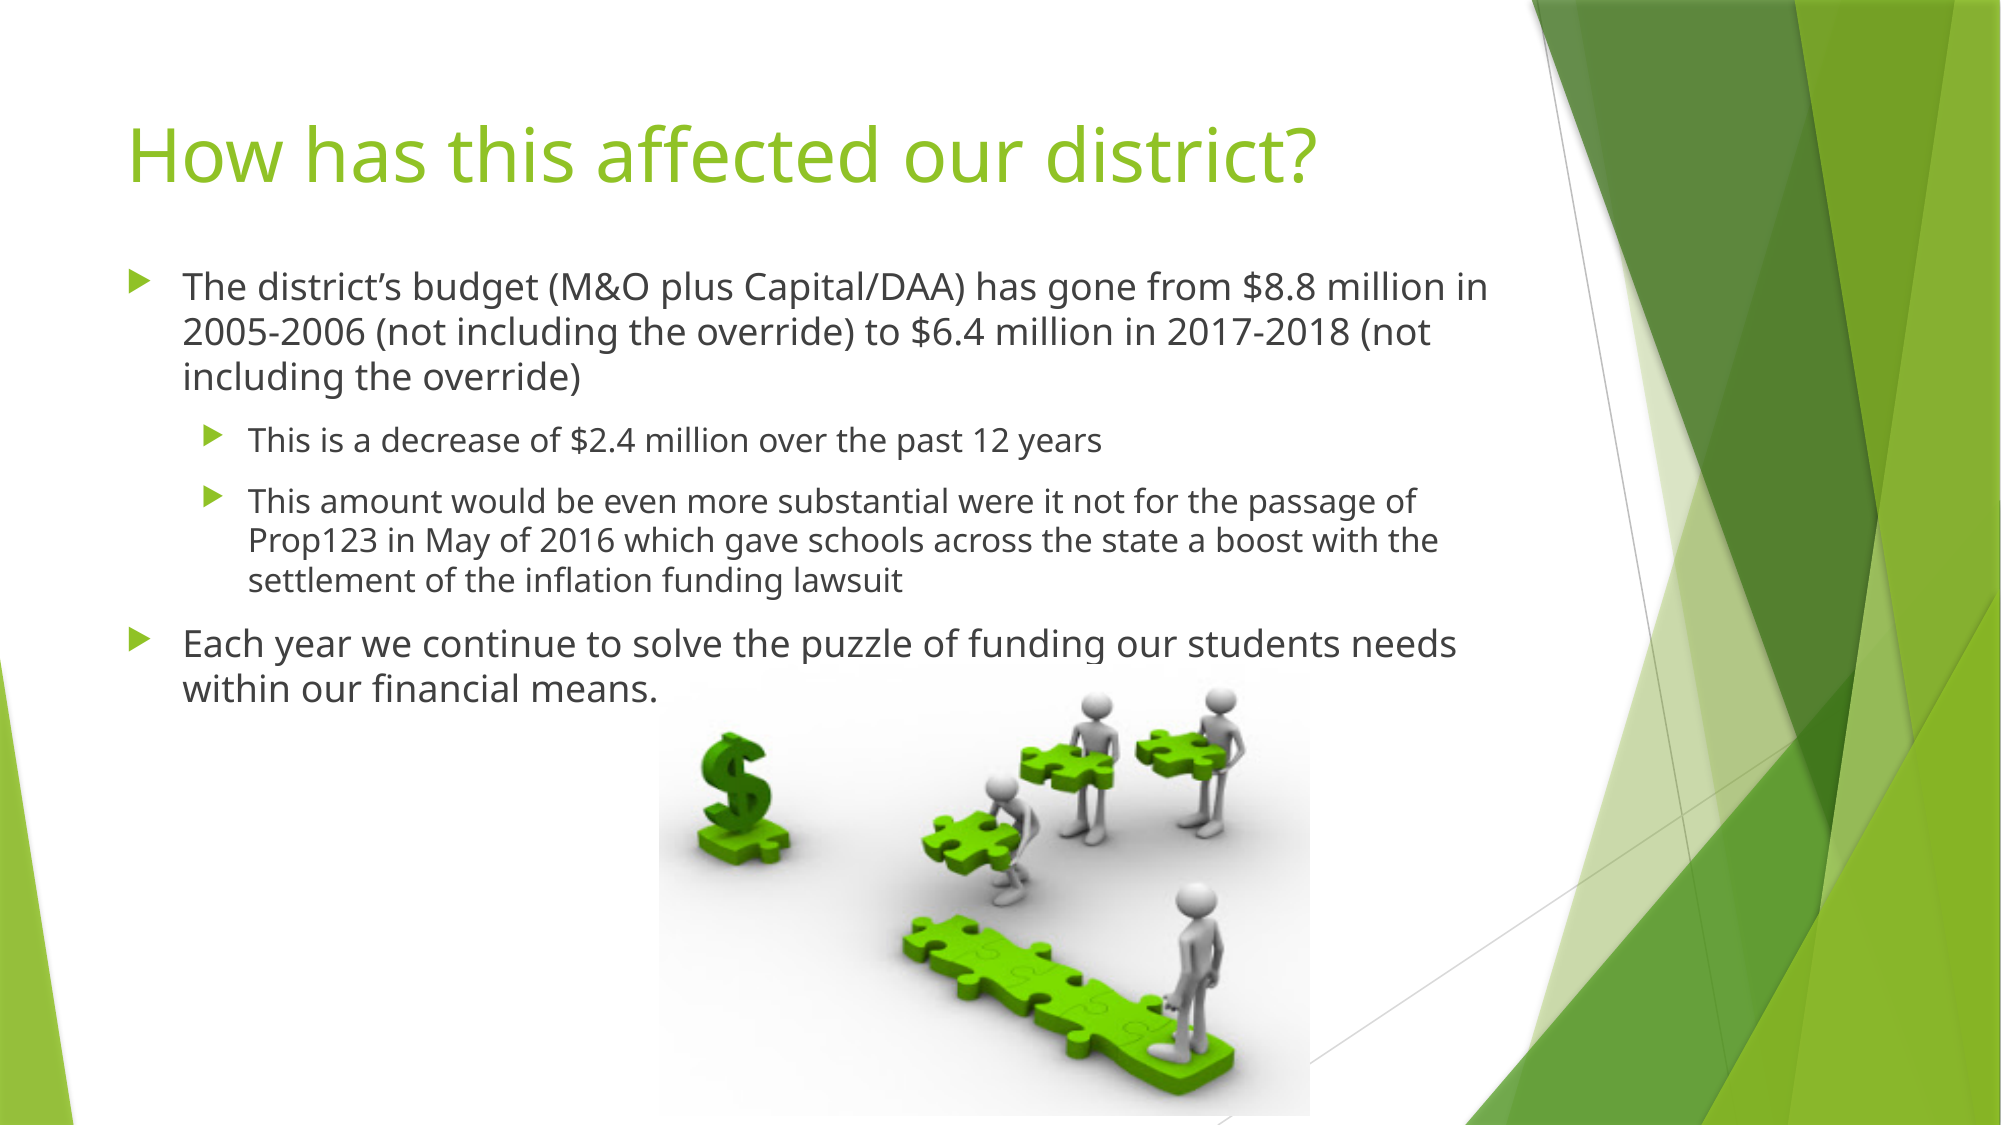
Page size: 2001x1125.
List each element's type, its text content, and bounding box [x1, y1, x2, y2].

title How has this affected our district? [111, 99, 1522, 255]
list The district’s budget (M&O plus Capital/DAA) has gone from $8.8 million in 2005-2006 (not including the override) to $6.4 million in 2017-2018 (not including the override) This is a decrease of $2.4 million over the past 12 years This amount would be even more substantial were it not for the passage of Prop123 in May of 2016 which gave schools across the state a boost with the settlement of the inflation funding lawsuit Each year we continue to solve the puzzle of funding our students needs within our financial means. [111, 255, 1522, 992]
picture [658, 664, 1310, 1117]
